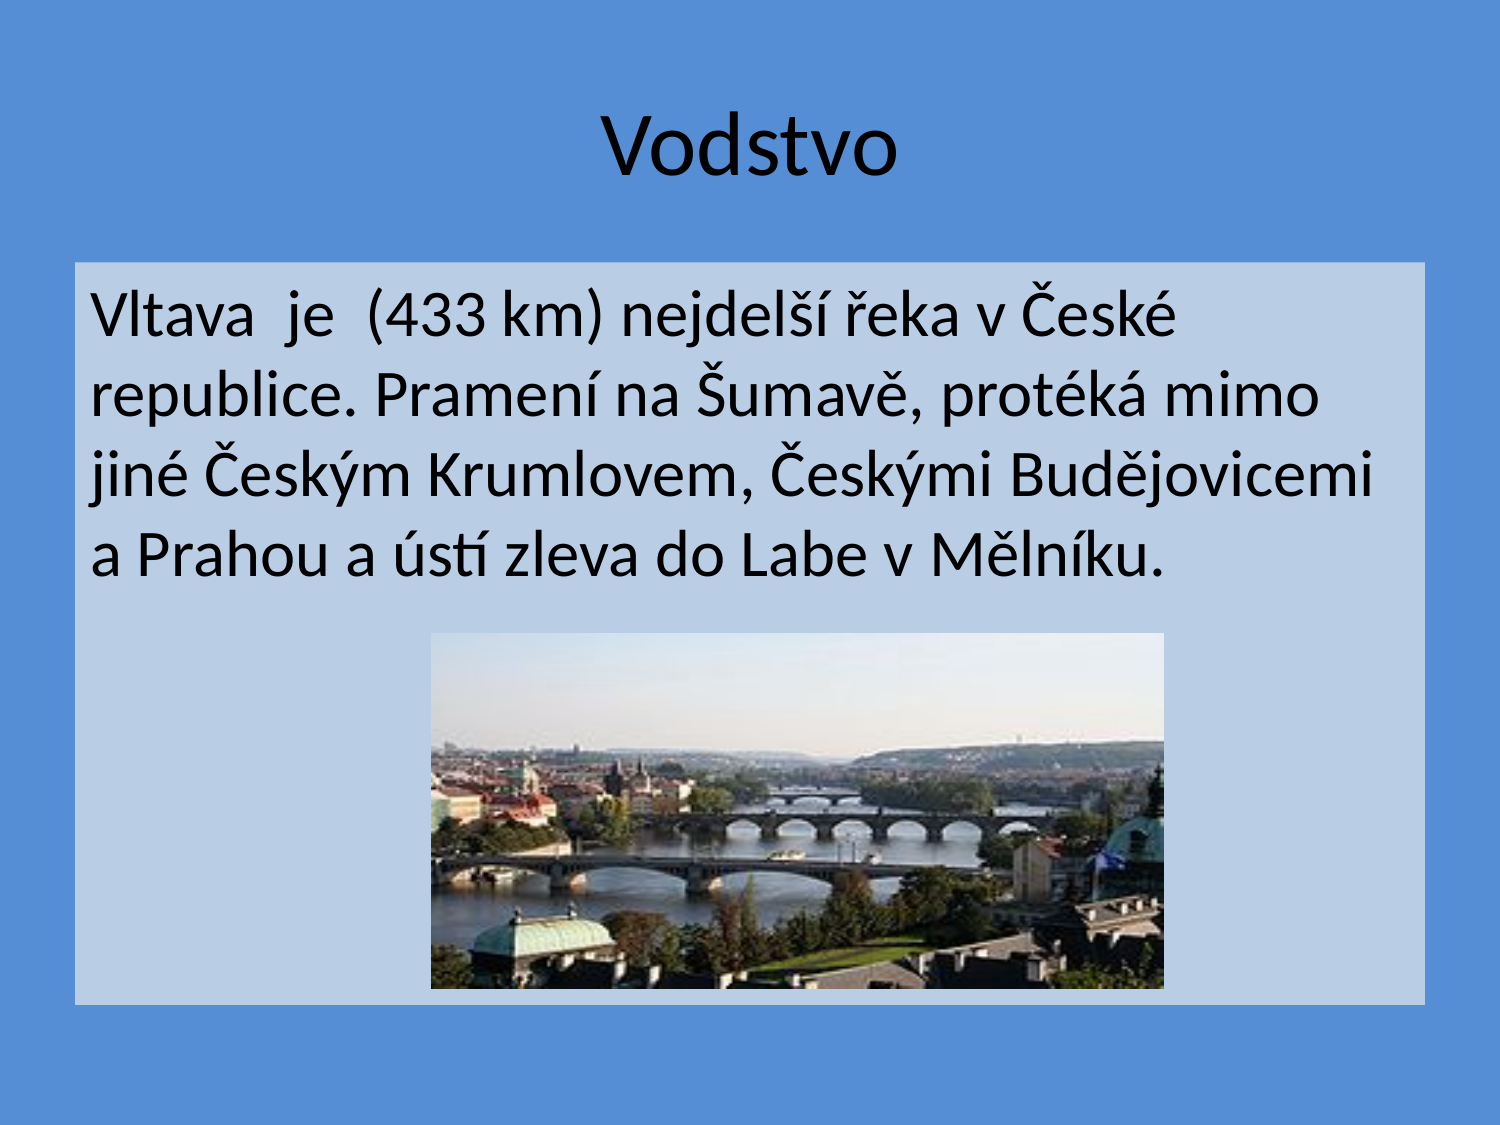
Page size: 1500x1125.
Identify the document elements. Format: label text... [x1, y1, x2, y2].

picture [430, 633, 1164, 989]
title Vodstvo [75, 45, 1425, 233]
list Vltava je (433 km) nejdelší řeka v České republice. Pramení na Šumavě, protéká mimo jiné Českým Krumlovem, Českými Budějovicemi a Prahou a ústí zleva do Labe v Mělníku. [75, 262, 1425, 1005]
